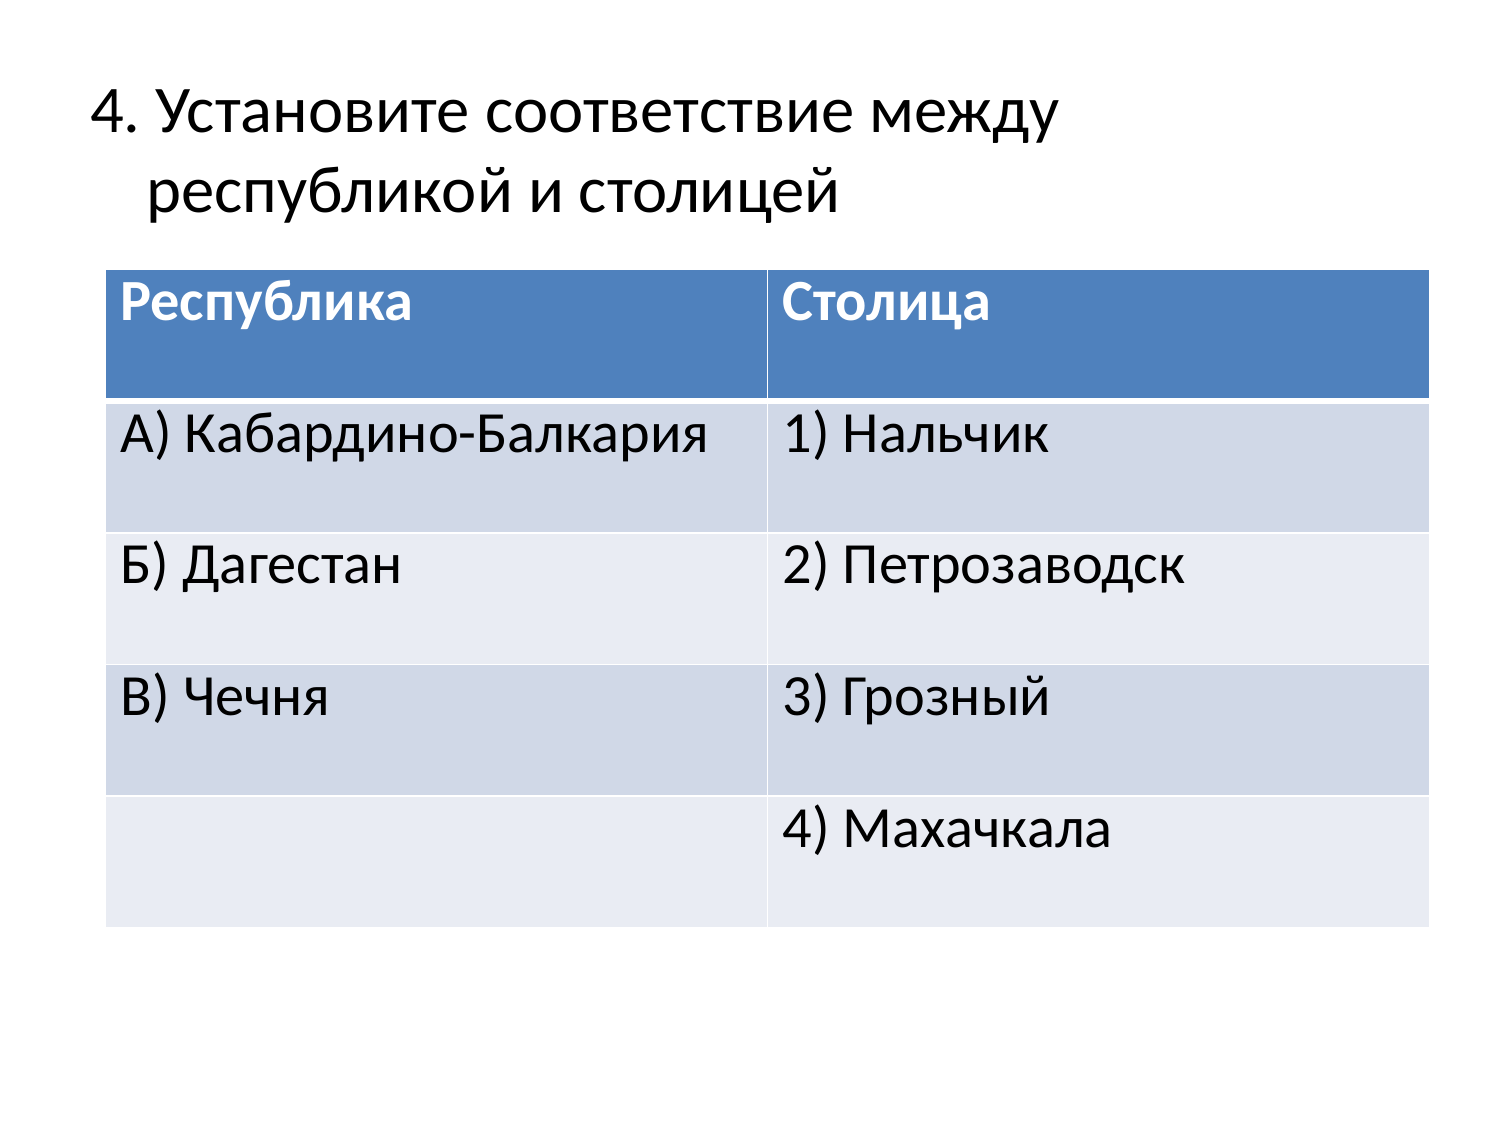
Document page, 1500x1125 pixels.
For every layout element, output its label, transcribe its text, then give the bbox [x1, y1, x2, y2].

table_header Столица [768, 270, 1429, 398]
table_cell Б) Дагестан [106, 534, 767, 664]
table_header Республика [106, 270, 767, 398]
table_cell 1) Нальчик [768, 404, 1429, 532]
table_cell А) Кабардино-Балкария [106, 404, 767, 532]
list 4. Установите соответствие между республикой и столицей [75, 58, 1425, 1079]
table_cell 2) Петрозаводск [768, 534, 1429, 664]
table_cell 3) Грозный [768, 665, 1429, 795]
table_cell 4) Махачкала [768, 797, 1429, 927]
table_cell В) Чечня [106, 665, 767, 795]
table_cell [106, 797, 767, 927]
